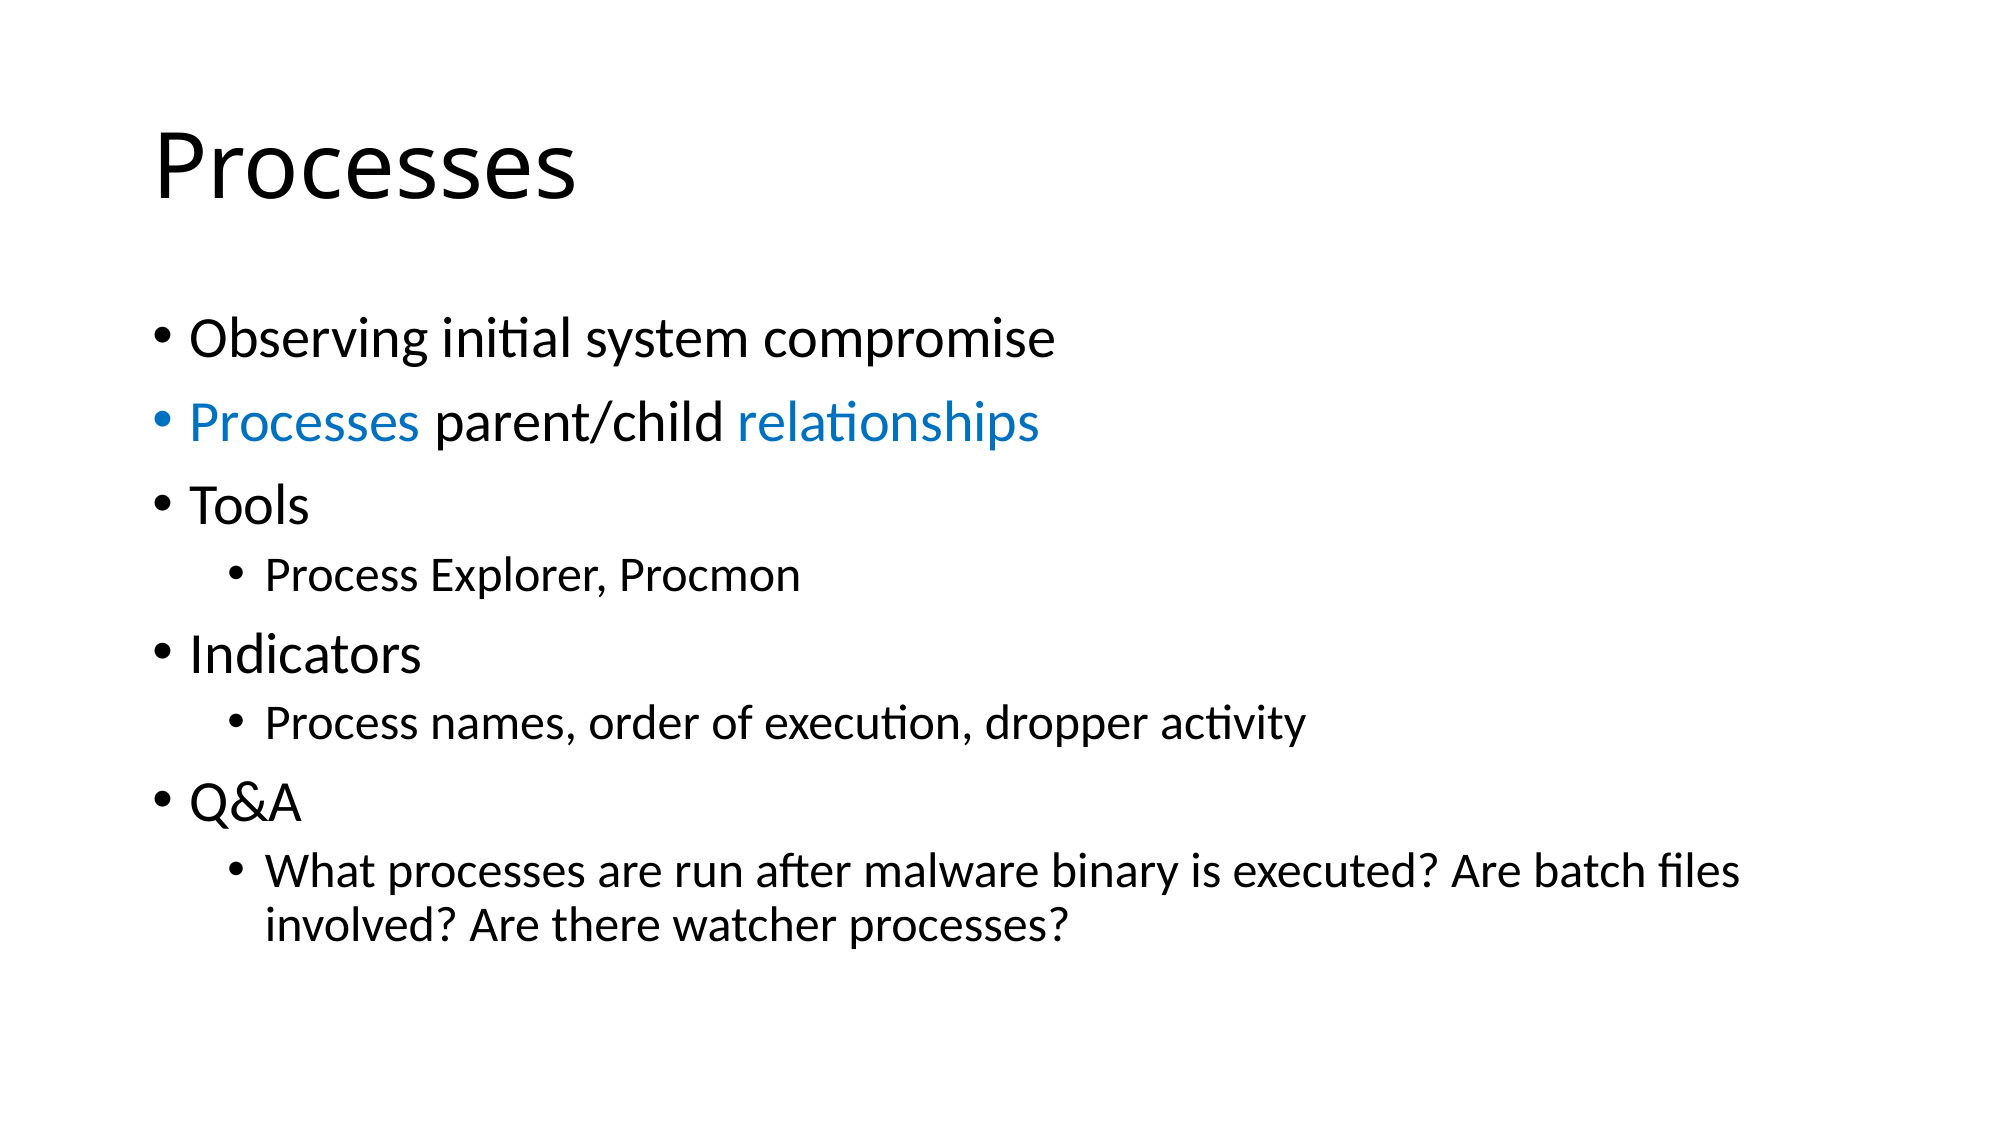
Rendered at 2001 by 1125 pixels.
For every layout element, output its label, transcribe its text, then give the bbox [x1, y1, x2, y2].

title Processes [137, 59, 1863, 278]
list Observing initial system compromise Processes parent/child relationships Tools Process Explorer, Procmon Indicators Process names, order of execution, dropper activity Q&A What processes are run after malware binary is executed? Are batch files involved? Are there watcher processes? [137, 299, 1863, 1014]
